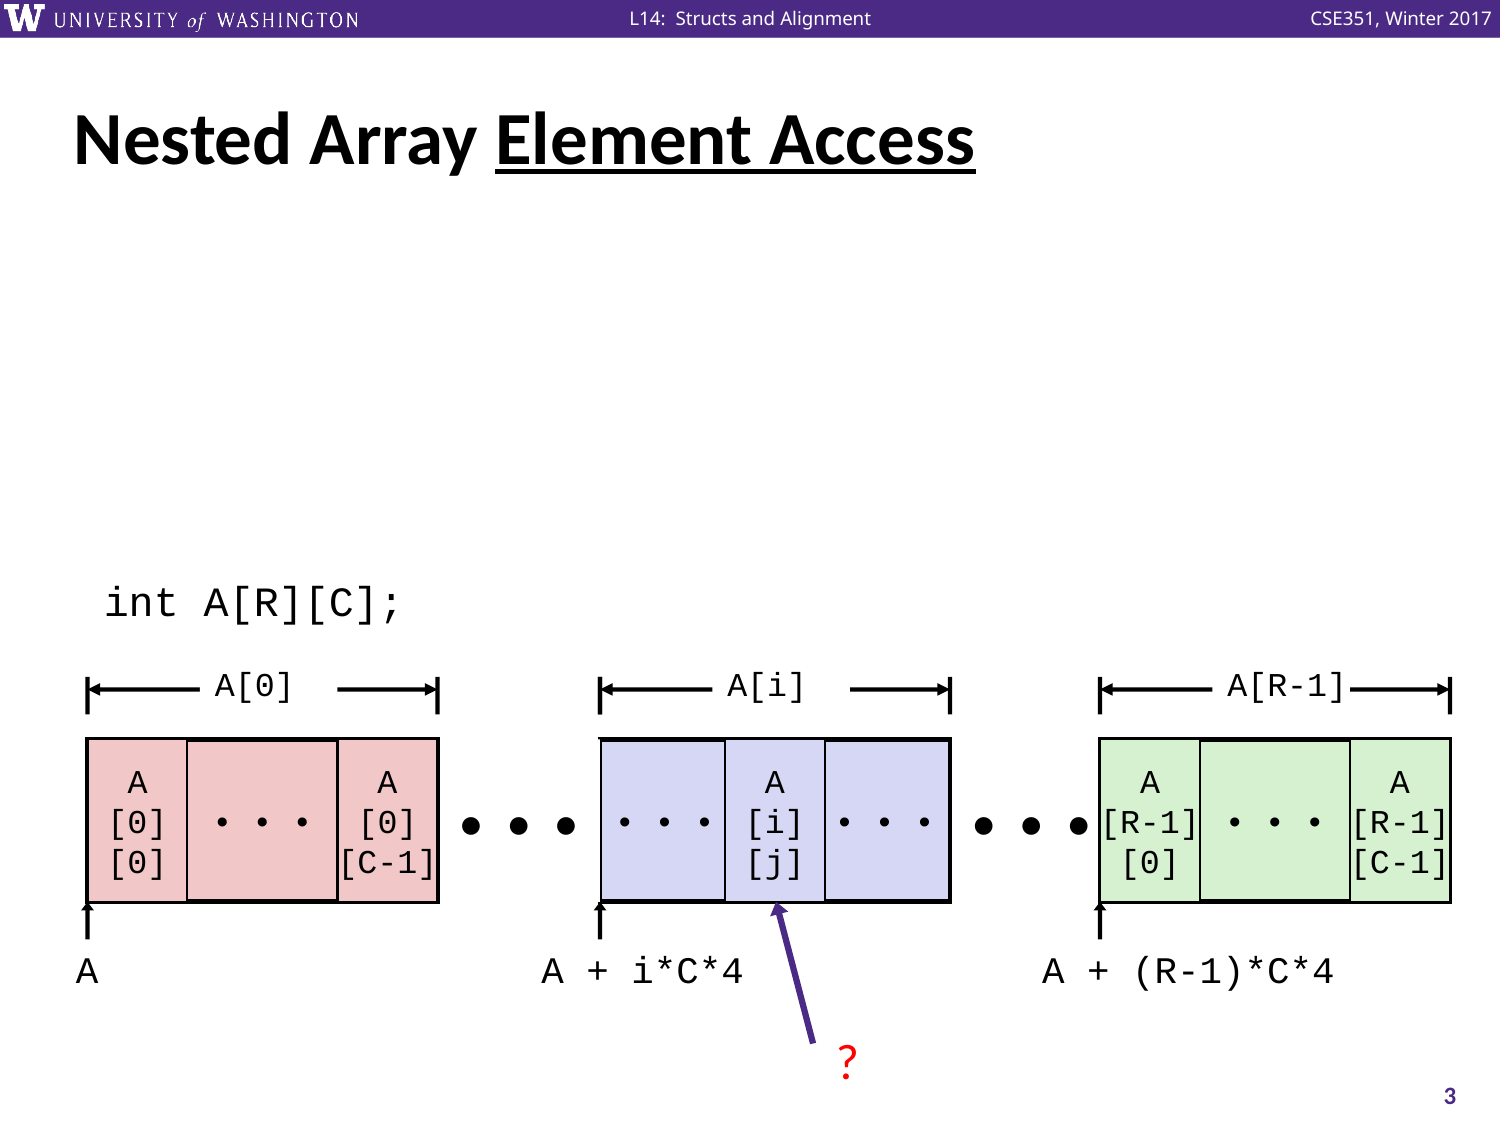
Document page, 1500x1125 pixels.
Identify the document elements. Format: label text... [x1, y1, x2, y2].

text_box ? [821, 1022, 875, 1097]
text_box int A[R][C]; [88, 567, 419, 633]
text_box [54, 651, 1451, 1000]
slide_number 3 [1400, 1065, 1500, 1125]
picture [4, 4, 358, 32]
title Nested Array Element Access [58, 71, 1438, 198]
